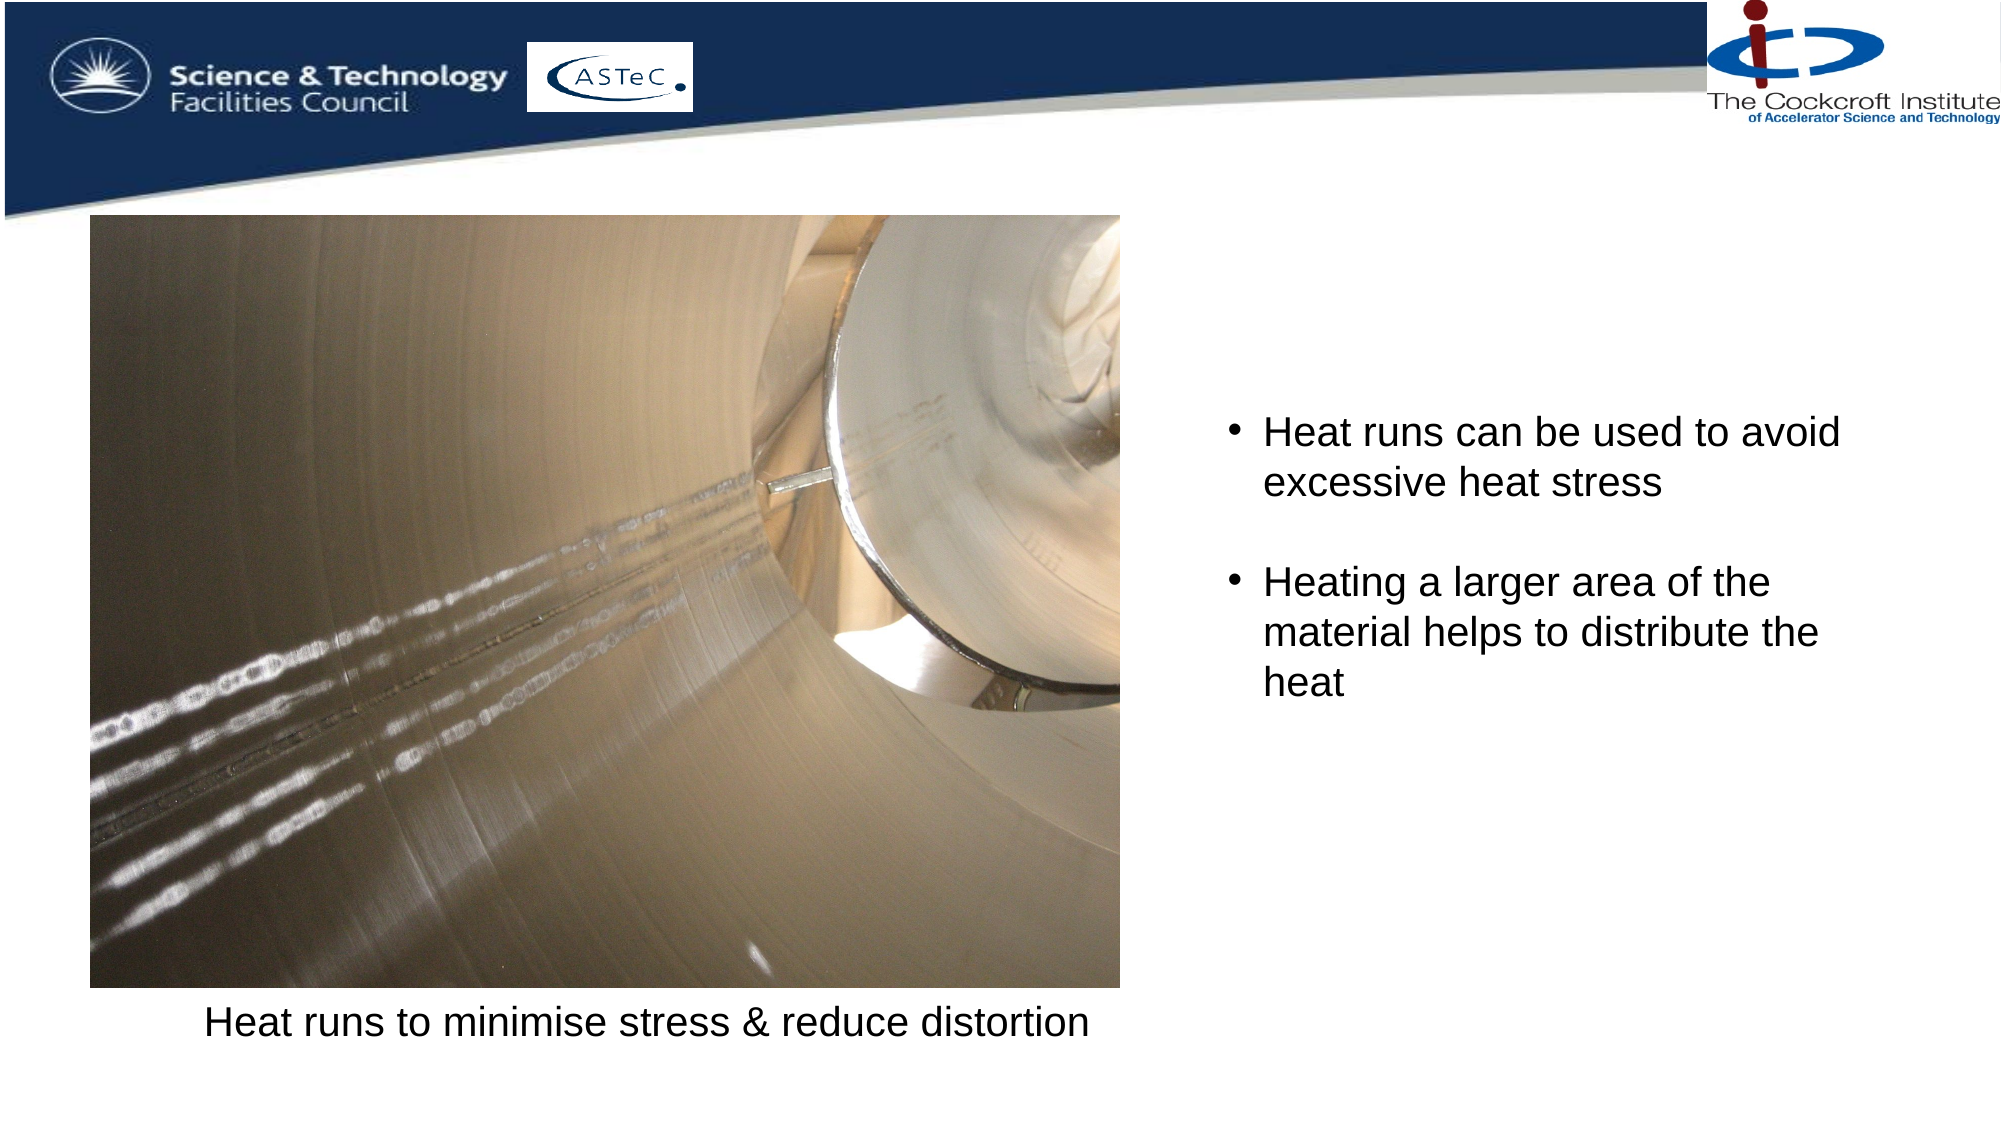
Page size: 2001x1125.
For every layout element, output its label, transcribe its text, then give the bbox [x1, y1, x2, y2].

text_box Heat runs to minimise stress & reduce distortion [189, 997, 1118, 1053]
text_box Heat runs can be used to avoid excessive heat stress Heating a larger area of the material helps to distribute the heat [1212, 397, 1875, 713]
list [90, 215, 1121, 988]
picture [4, 0, 2001, 239]
